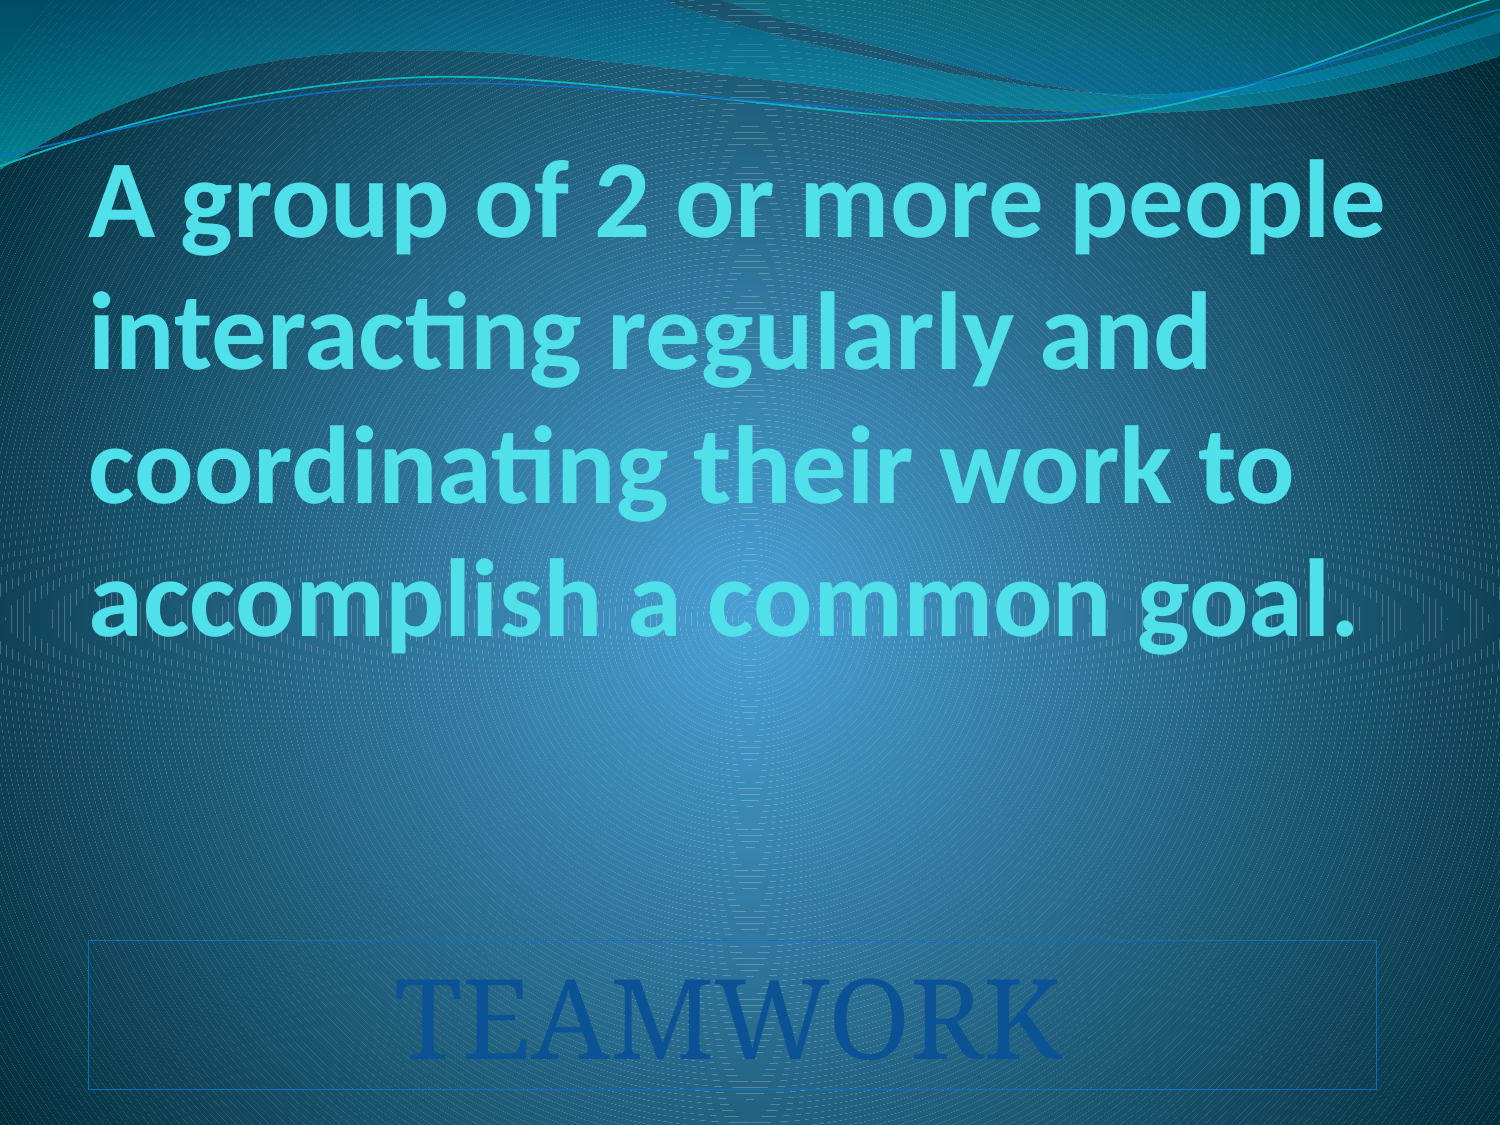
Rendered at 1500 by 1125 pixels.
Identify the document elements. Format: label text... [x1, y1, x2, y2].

subtitle TEAMWORK [88, 940, 1377, 1090]
title A group of 2 or more people interacting regularly and coordinating their work to accomplish a common goal. [88, 0, 1413, 792]
